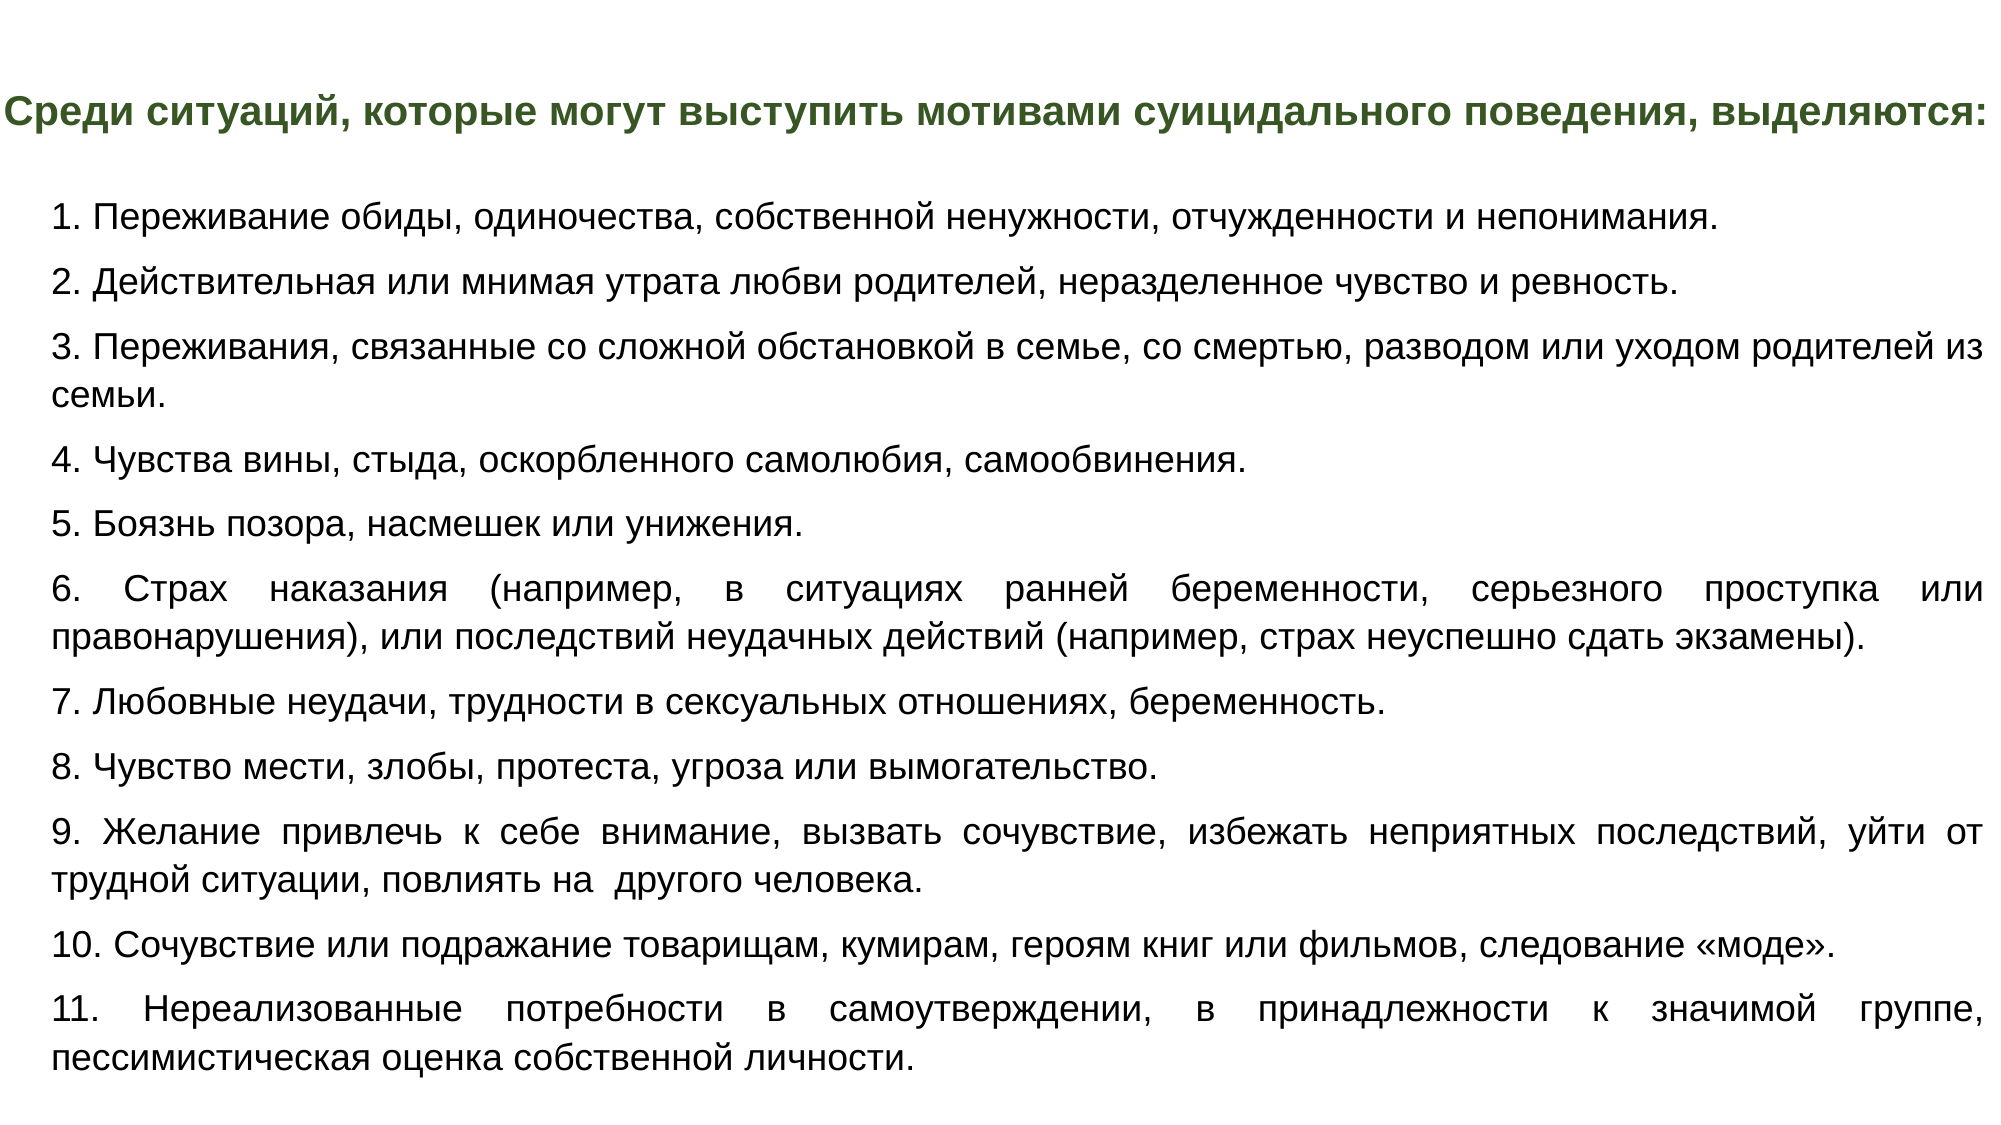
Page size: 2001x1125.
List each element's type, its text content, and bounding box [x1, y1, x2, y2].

text_box Среди ситуаций, которые могут выступить мотивами суицидального поведения, выделяются: [0, 72, 2000, 142]
text_box 1. Переживание обиды, одиночества, собственной ненужности, отчужденности и непонимания. 2. Действительная или мнимая утрата любви родителей, неразделенное чувство и ревность. 3. Переживания, связанные со сложной обстановкой в семье, со смертью, разводом или уходом родителей из семьи. 4. Чувства вины, стыда, оскорбленного самолюбия, самообвинения. 5. Боязнь позора, насмешек или унижения. 6. Страх наказания (например, в ситуациях ранней беременности, серьезного проступка или правонарушения), или последствий неудачных действий (например, страх неуспешно сдать экзамены). 7. Любовные неудачи, трудности в сексуальных отношениях, беременность. 8. Чувство мести, злобы, протеста, угроза или вымогательство. 9. Желание привлечь к себе внимание, вызвать сочувствие, избежать неприятных последствий, уйти от трудной ситуации, повлиять на другого человека. 10. Сочувствие или подражание товарищам, кумирам, героям книг или фильмов, следование «моде». 11. Нереализованные потребности в самоутверждении, в принадлежности к значимой группе, пессимистическая оценка собственной личности. [0, 181, 2000, 1085]
